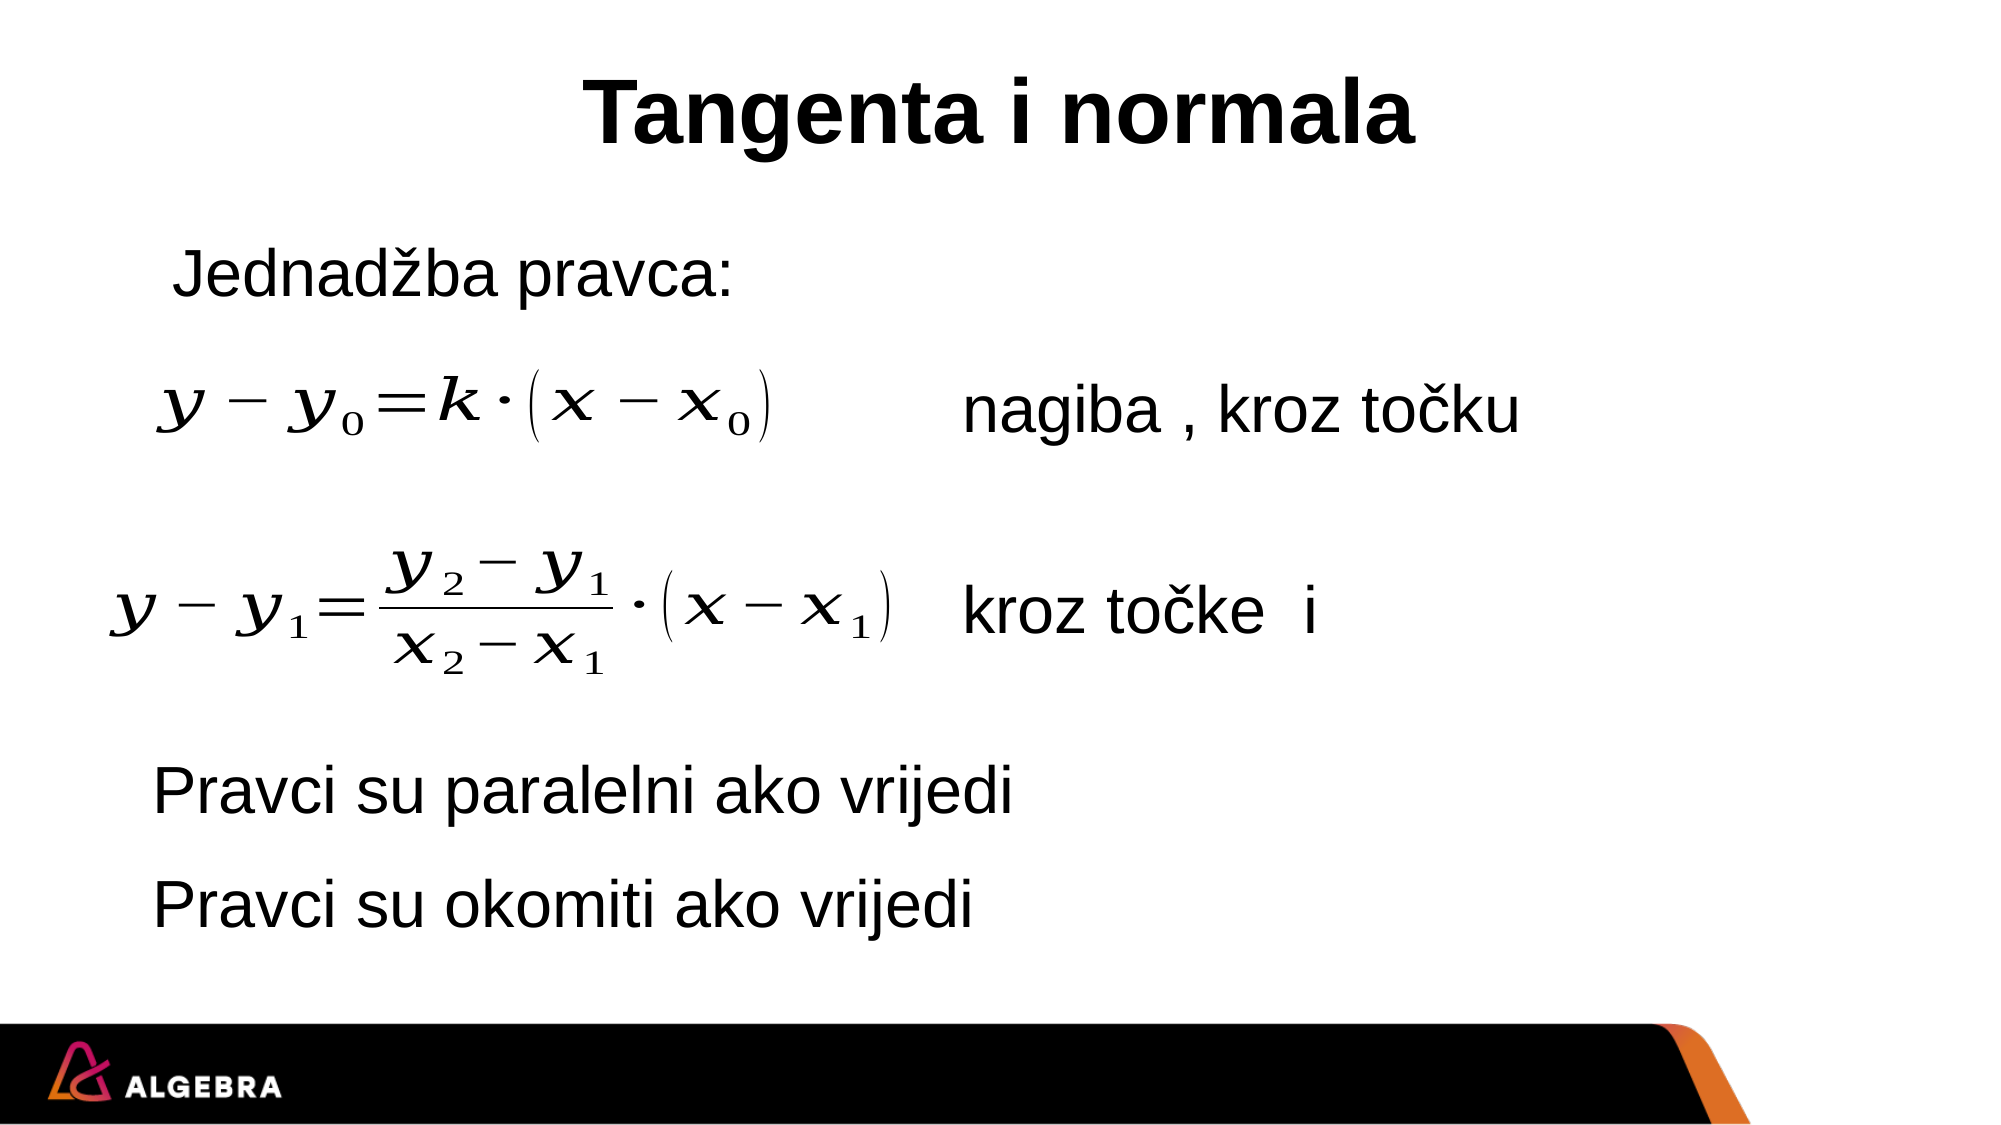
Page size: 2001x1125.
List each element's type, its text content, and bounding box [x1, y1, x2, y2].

text_box Jednadžba pravca: [157, 222, 751, 317]
title Tangenta i normala [137, 4, 1863, 223]
picture [0, 1023, 1958, 1125]
